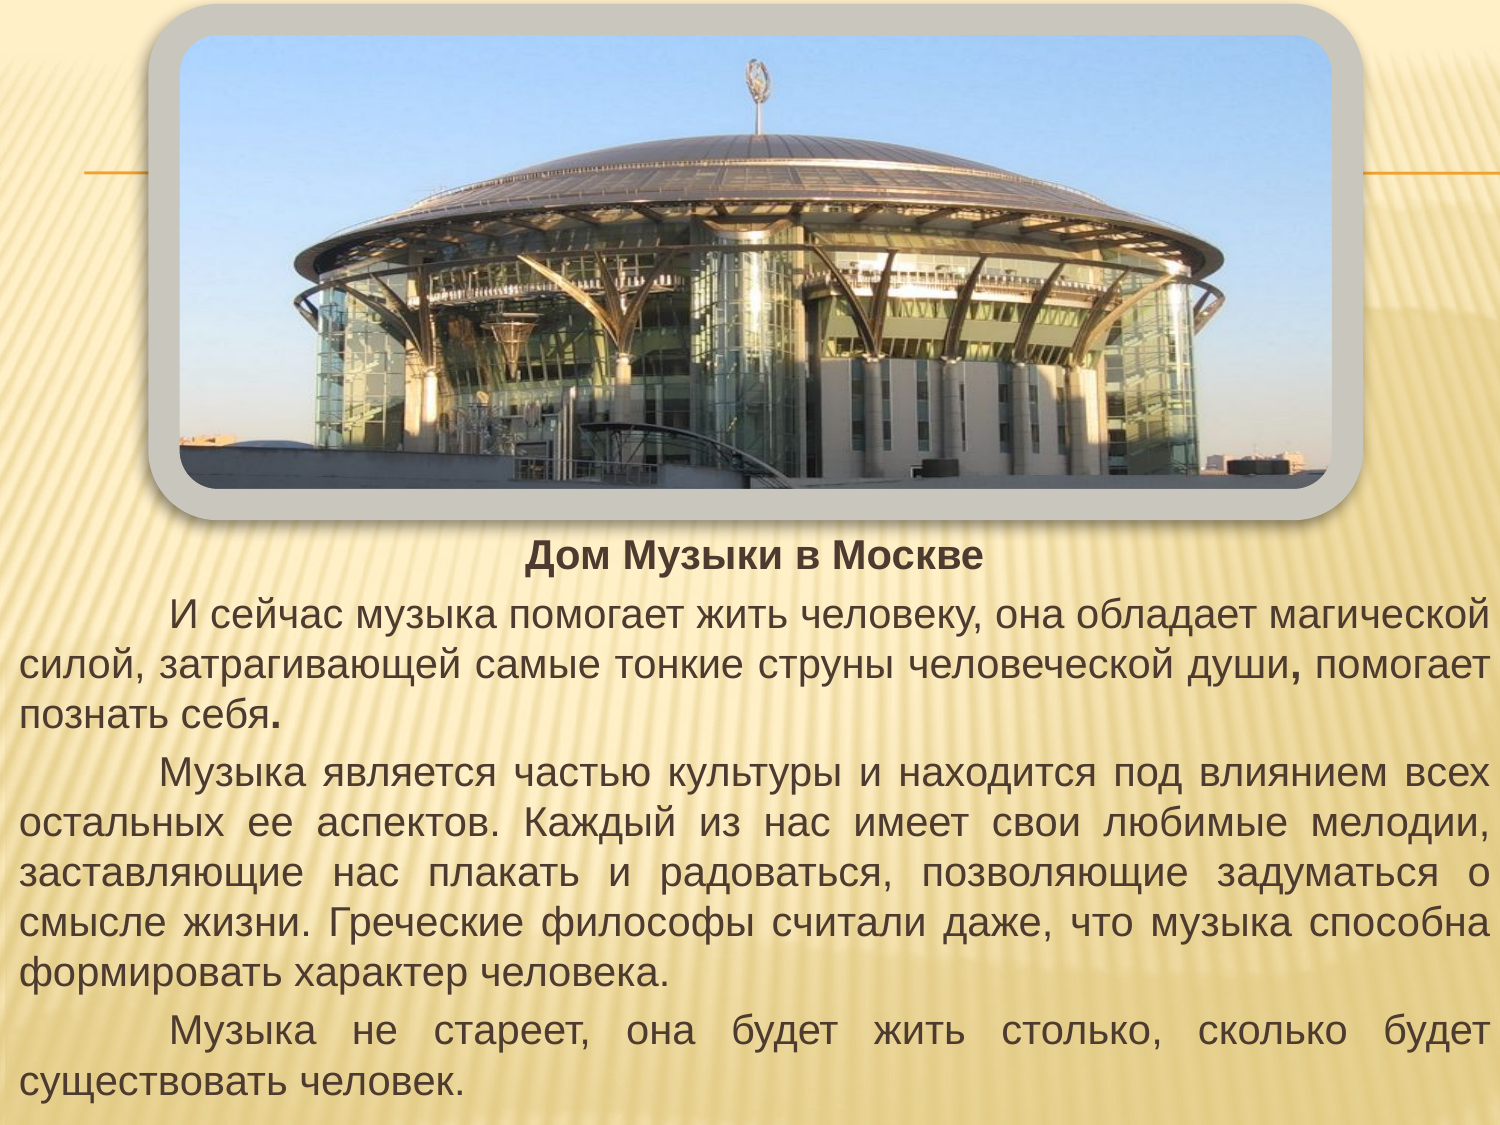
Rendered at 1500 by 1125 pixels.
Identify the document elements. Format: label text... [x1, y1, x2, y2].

picture [163, 19, 1348, 505]
list Дом Музыки в Москве И сейчас музыка помогает жить человеку, она обладает магической силой, затрагивающей самые тонкие струны человеческой души, помогает познать себя. Музыка является частью культуры и находится под влиянием всех остальных ее аспектов. Каждый из нас имеет свои любимые мелодии, заставляющие нас плакать и радоваться, позволяющие задуматься о смысле жизни. Греческие философы считали даже, что музыка способна формировать характер человека. Музыка не стареет, она будет жить столько, сколько будет существовать человек. [0, 520, 1500, 1125]
